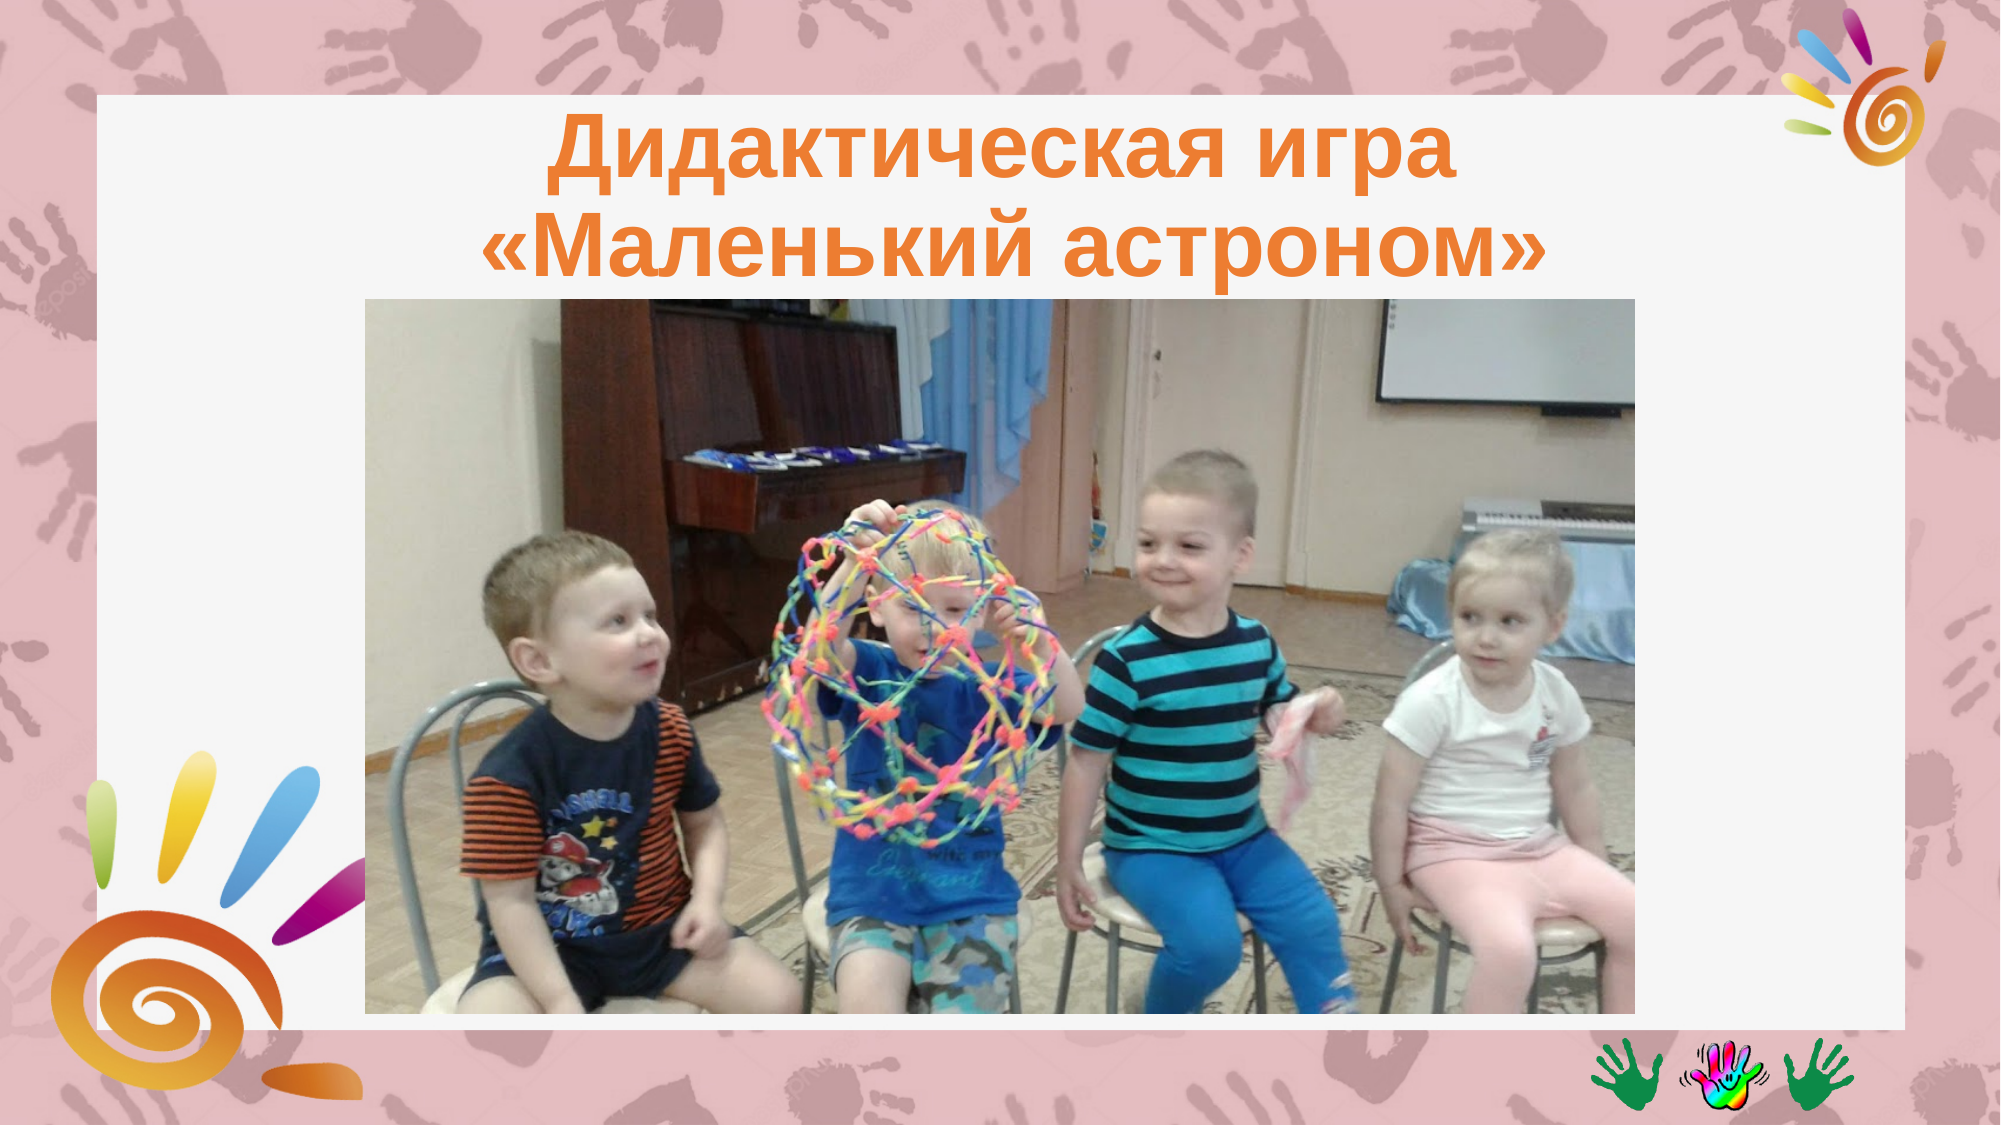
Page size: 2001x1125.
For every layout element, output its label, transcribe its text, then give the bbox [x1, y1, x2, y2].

picture [0, 0, 2001, 1125]
title Дидактическая игра «Маленький астроном» [142, 59, 1863, 335]
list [365, 299, 1635, 1014]
